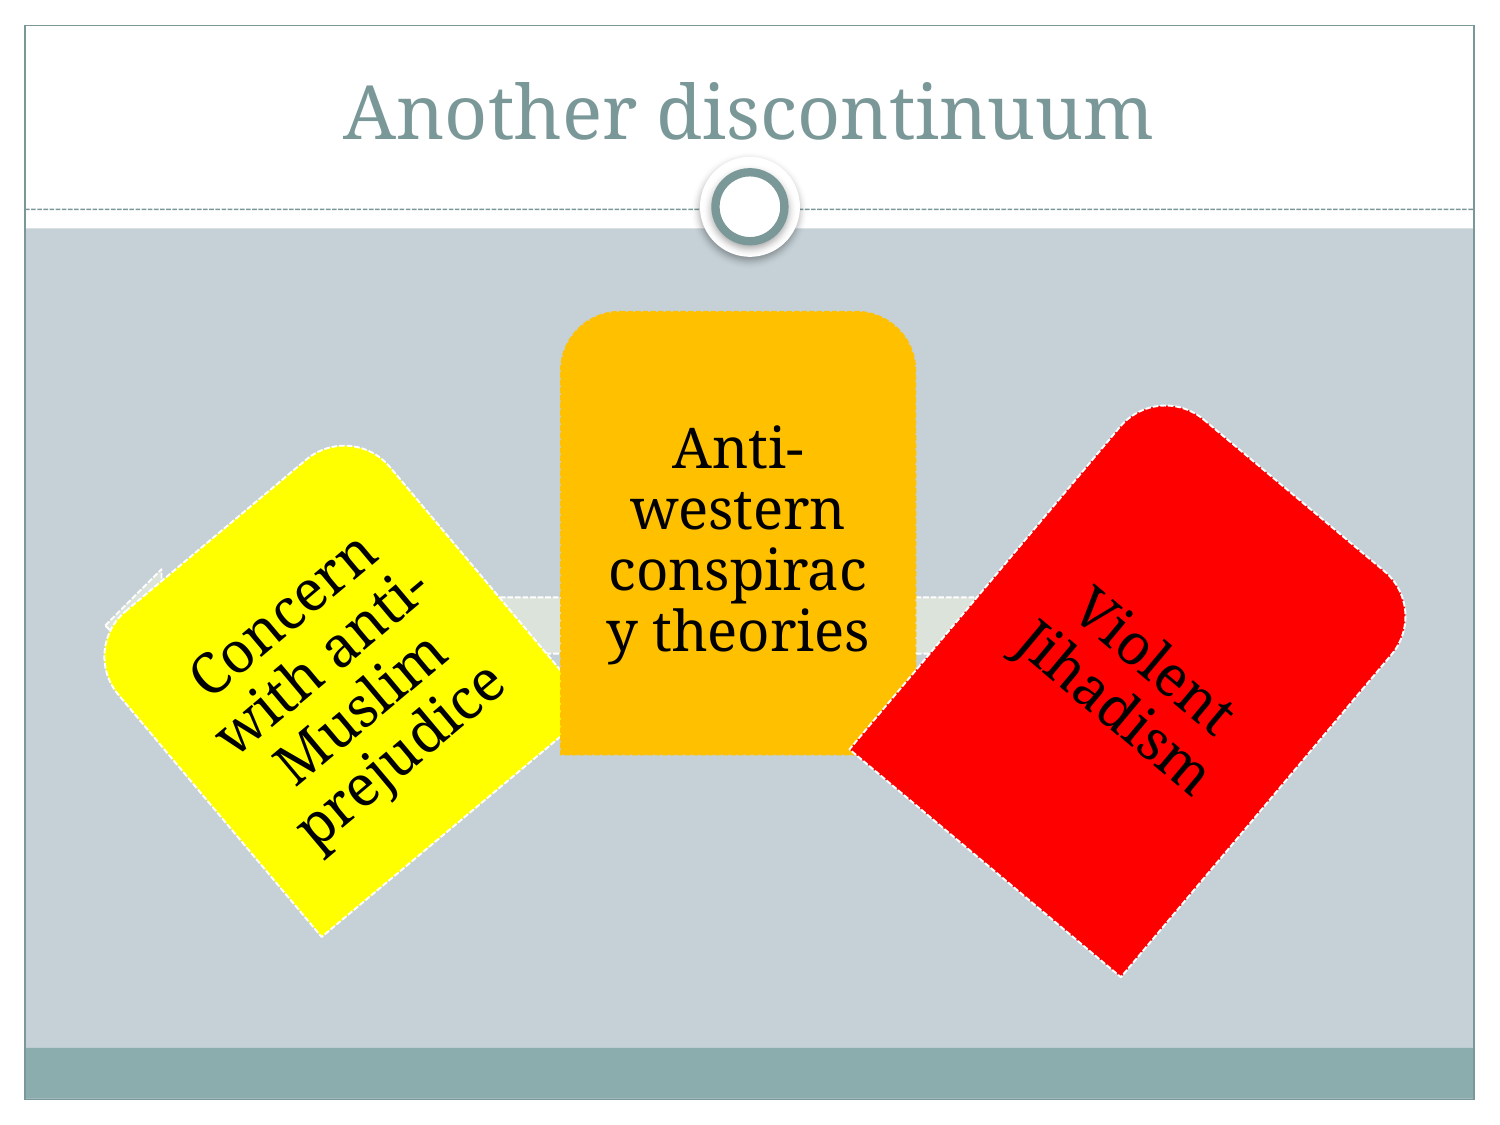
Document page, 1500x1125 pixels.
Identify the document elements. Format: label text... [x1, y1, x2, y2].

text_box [159, 219, 1318, 1012]
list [49, 250, 152, 1001]
title Another discontinuum [49, 37, 1450, 162]
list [1322, 250, 1445, 1001]
